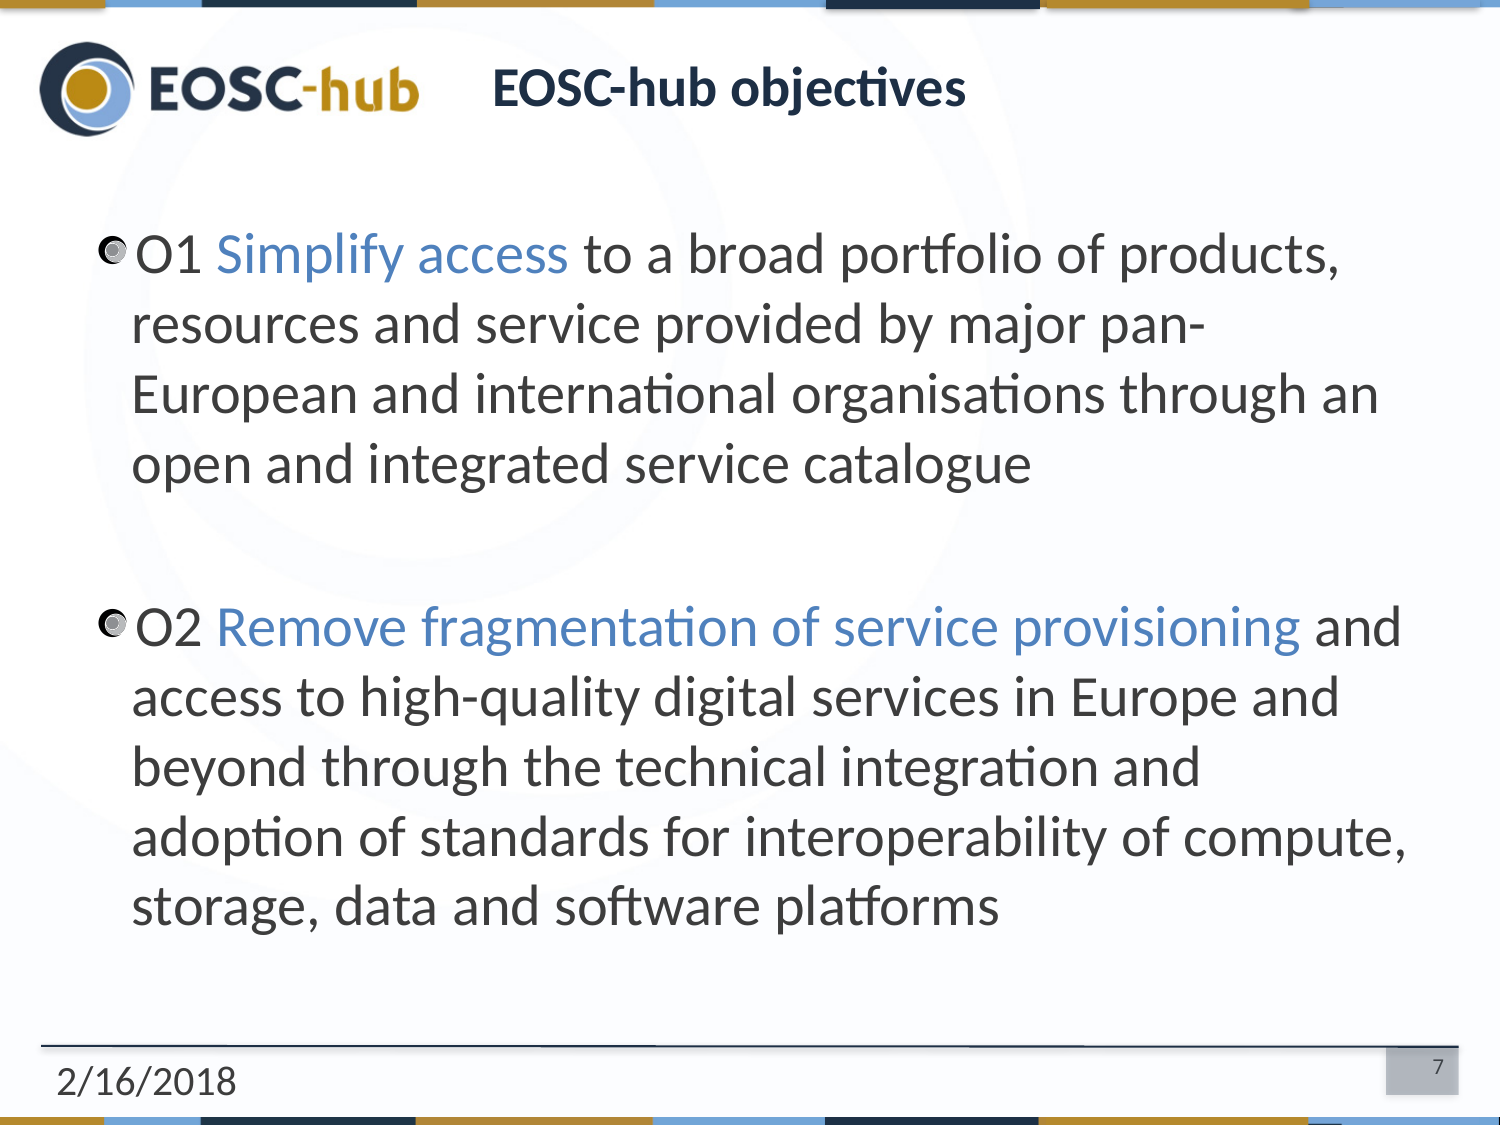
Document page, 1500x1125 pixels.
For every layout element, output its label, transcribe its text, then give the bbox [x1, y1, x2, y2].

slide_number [41, 1046, 392, 1094]
picture [0, 0, 1500, 1125]
list O1 Simplify access to a broad portfolio of products, resources and service provided by major pan-European and international organisations through an open and integrated service catalogue O2 Remove fragmentation of service provisioning and access to high-quality digital services in Europe and beyond through the technical integration and adoption of standards for interoperability of compute, storage, data and software platforms [75, 208, 1425, 951]
slide_number 7 [1074, 1046, 1459, 1094]
title EOSC-hub objectives [477, 42, 1422, 126]
